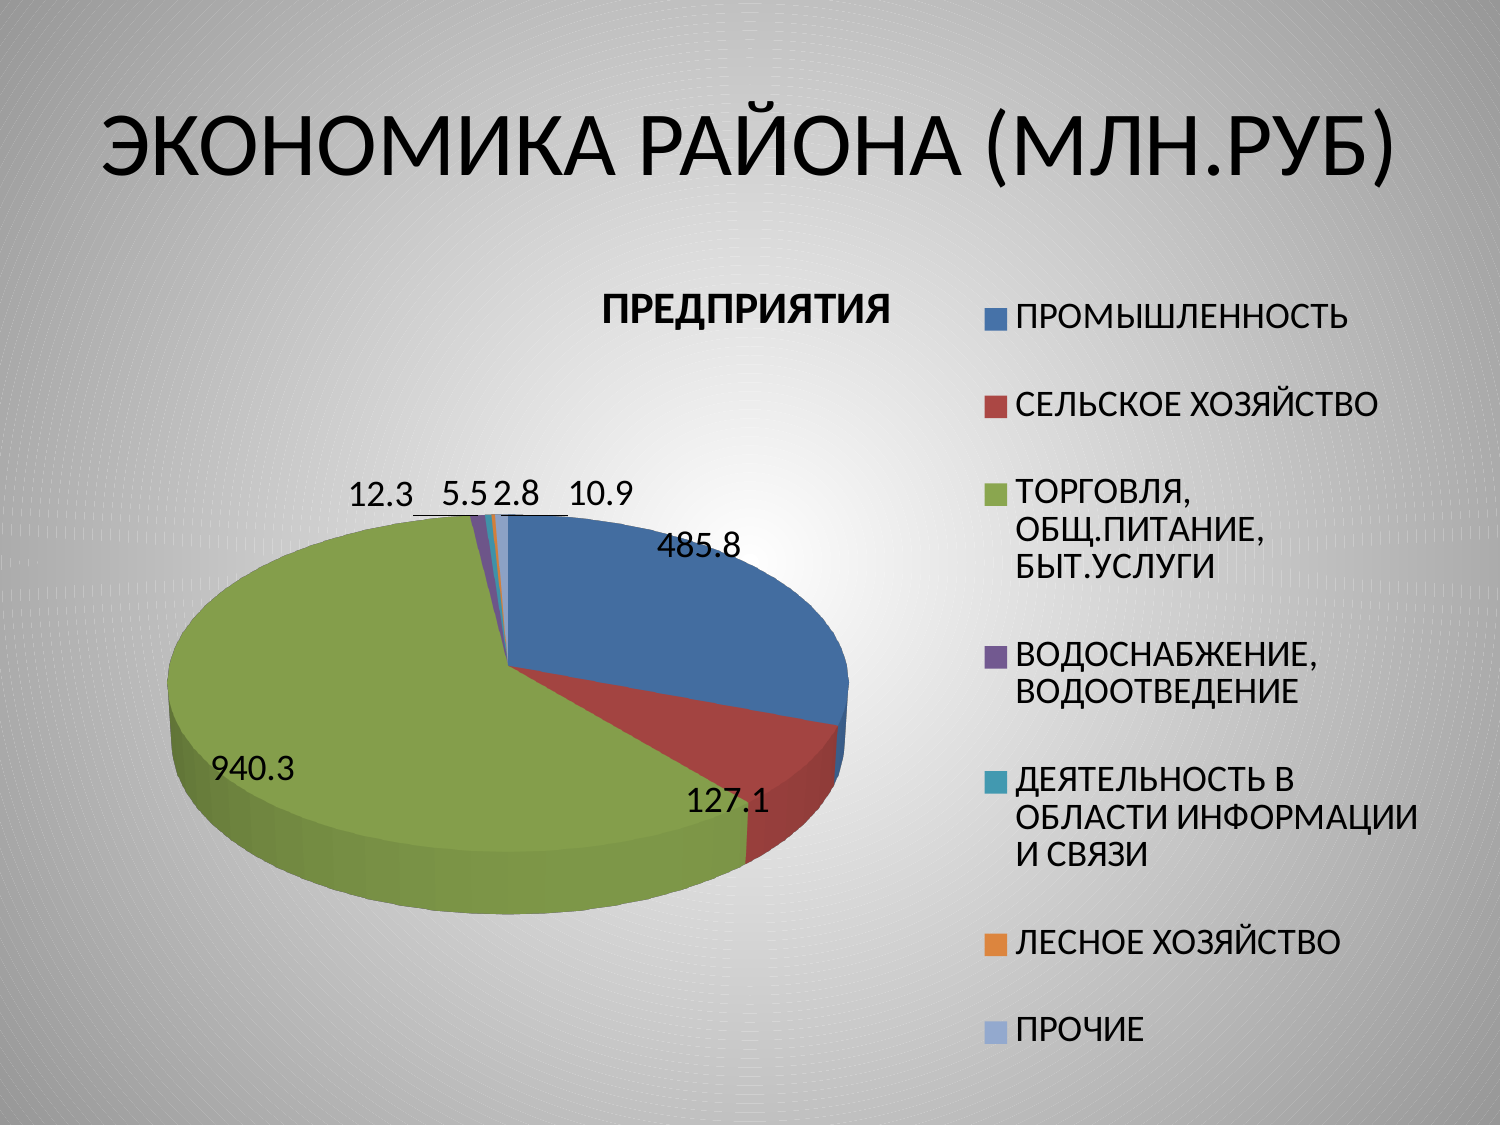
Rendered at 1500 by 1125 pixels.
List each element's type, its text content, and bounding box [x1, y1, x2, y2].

title ЭКОНОМИКА РАЙОНА (МЛН.РУБ) [74, 44, 1426, 233]
chart [49, 250, 1445, 1102]
